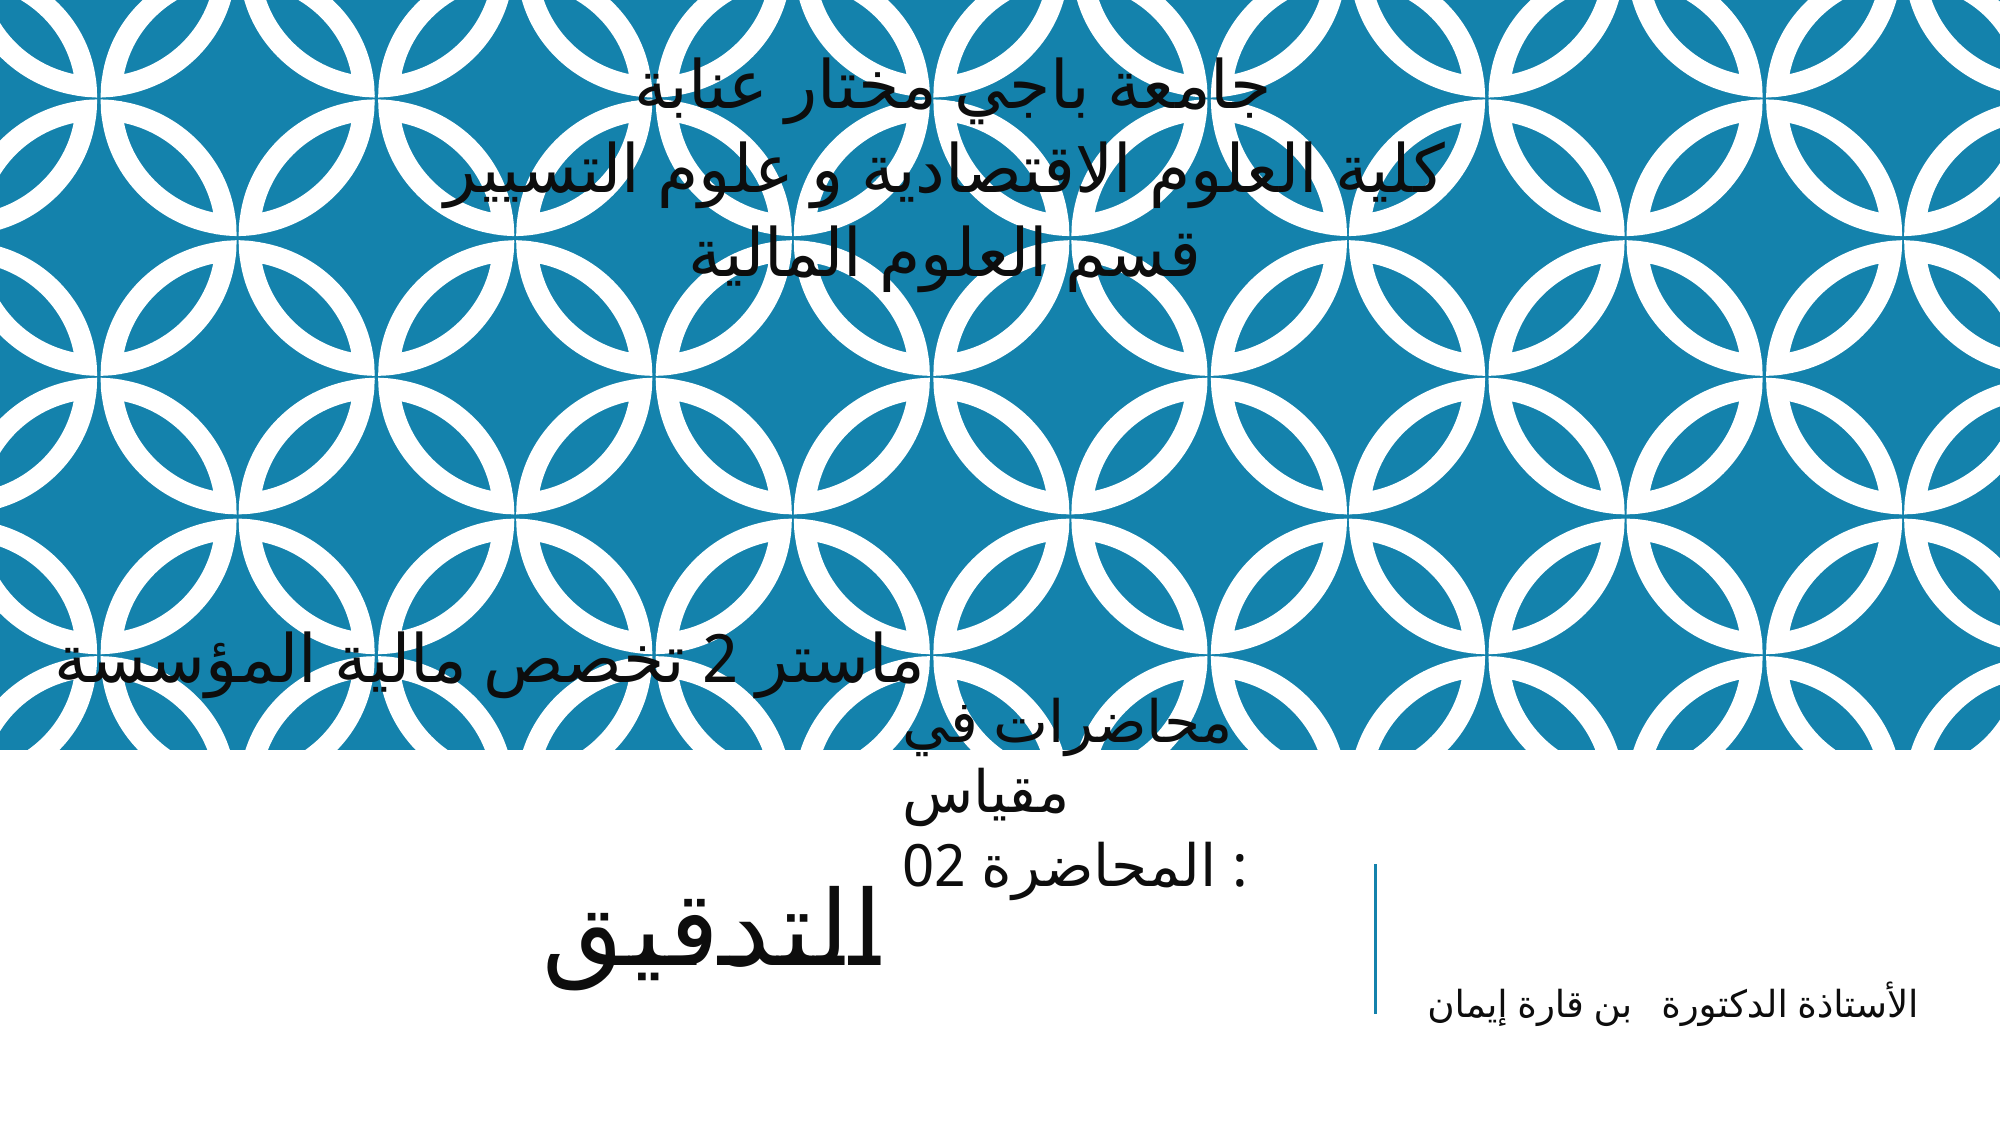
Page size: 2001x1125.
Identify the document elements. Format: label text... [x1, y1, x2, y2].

text_box ماستر 2 تخصص مالية المؤسسة [39, 535, 954, 776]
text_box جامعة باجي مختار عنابة كلية العلوم الاقتصادية و علوم التسيير قسم العلوم المالية [396, 46, 1511, 287]
subtitle الأستاذة الدكتورة بن قارة إيمان [1412, 950, 1938, 1054]
text_box محاضرات في مقياس المحاضرة 02 : [887, 670, 1413, 911]
title التدقيق [75, 815, 1350, 1056]
